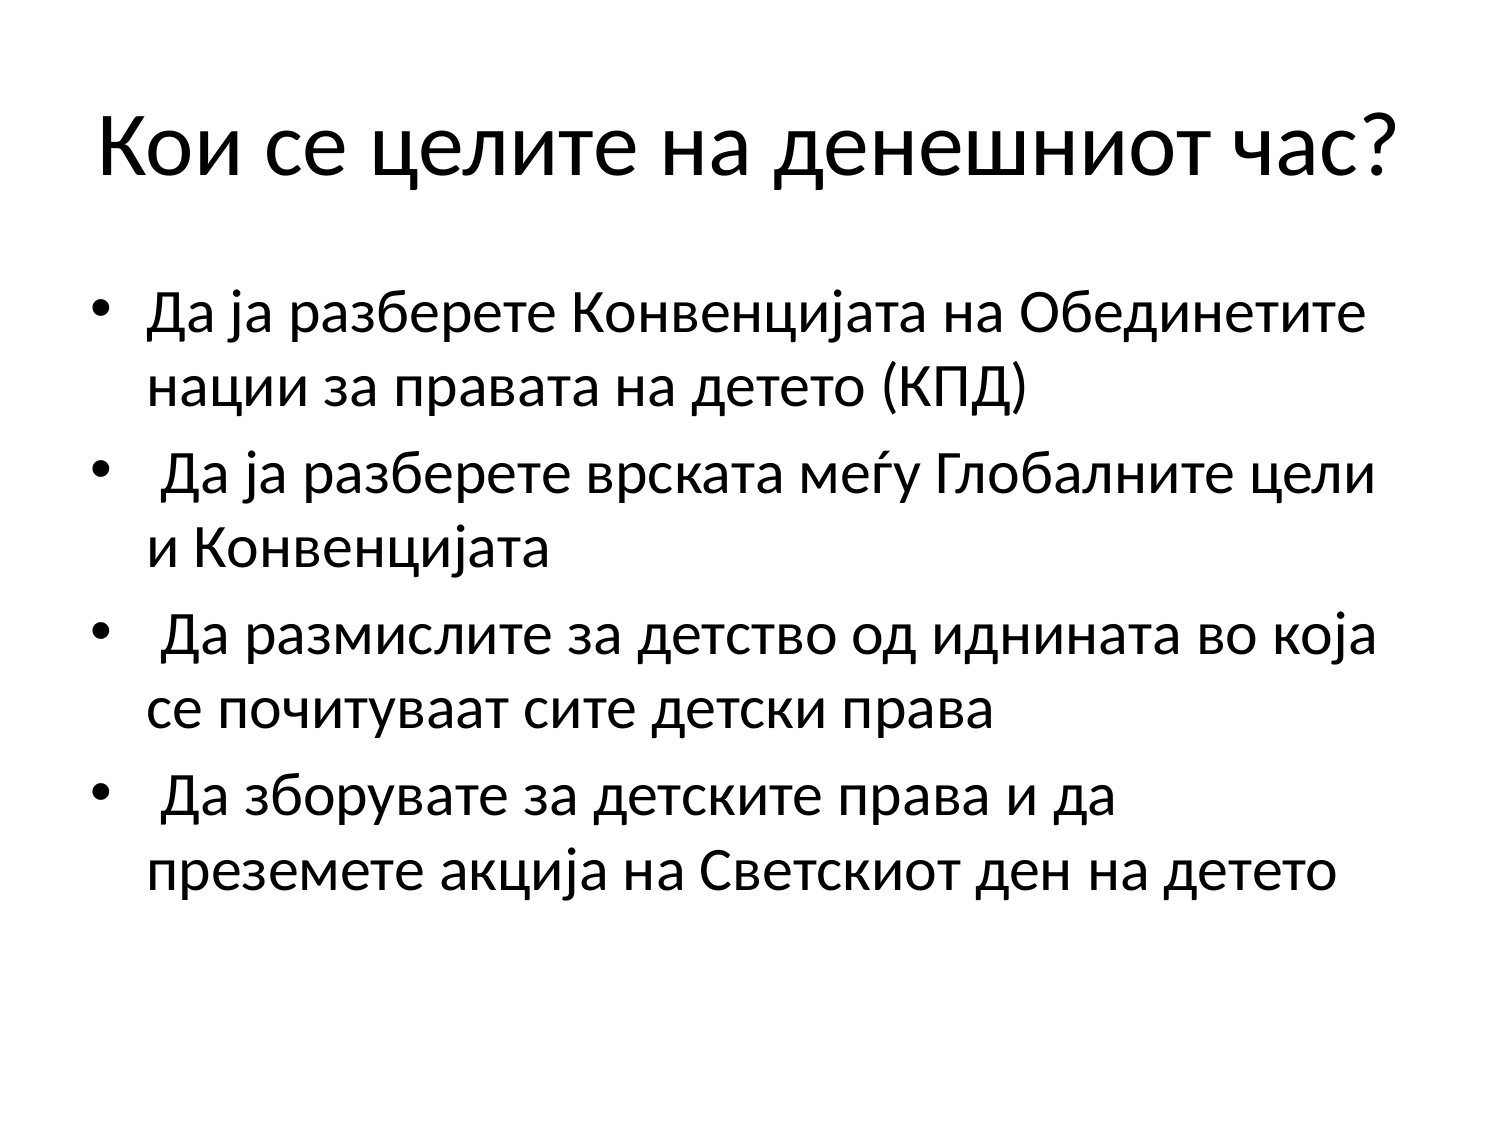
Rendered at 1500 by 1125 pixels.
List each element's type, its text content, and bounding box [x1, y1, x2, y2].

title Кои се целите на денешниот час? [75, 45, 1425, 233]
list Да ја разберете Конвенцијата на Обединетите нации за правата на детето (КПД) Да ја разберете врската меѓу Глобалните цели и Конвенцијата Да размислите за детство од иднината во која се почитуваат сите детски права Да зборувате за детските права и да преземете акција на Светскиот ден на детето [75, 262, 1425, 1005]
